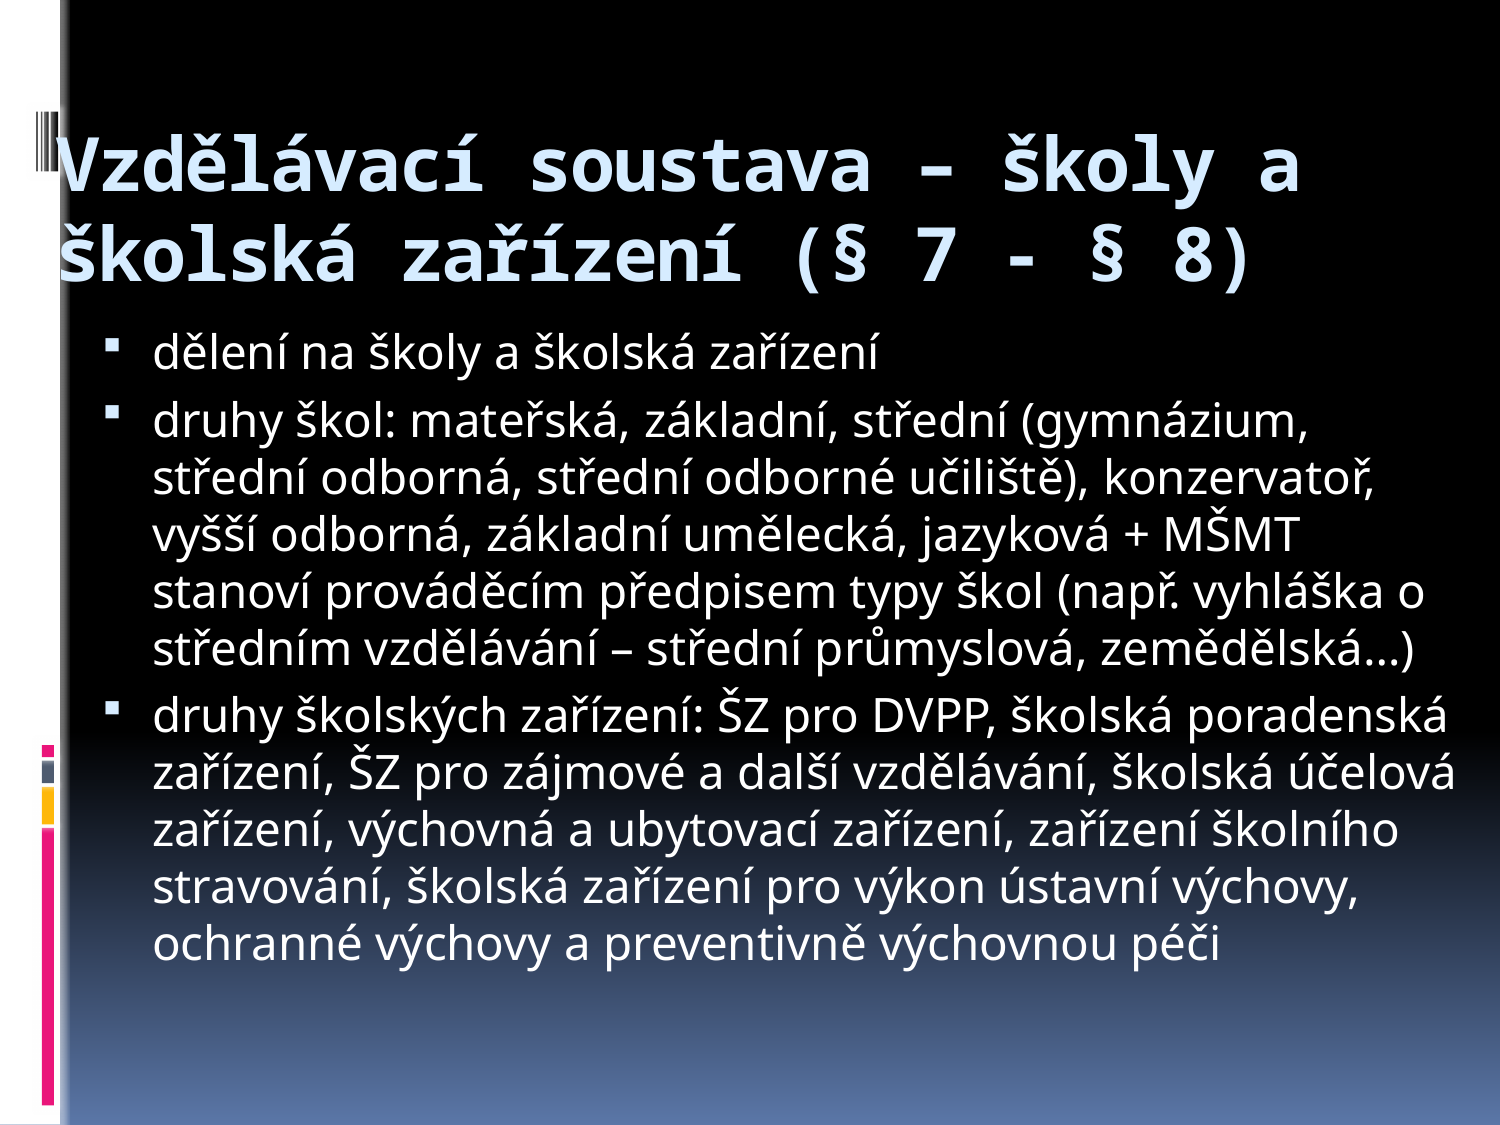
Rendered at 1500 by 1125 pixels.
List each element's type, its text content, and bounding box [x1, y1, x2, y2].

title Vzdělávací soustava – školy a školská zařízení (§ 7 - § 8) [41, 19, 1467, 169]
list dělení na školy a školská zařízení druhy škol: mateřská, základní, střední (gymnázium, střední odborná, střední odborné učiliště), konzervatoř, vyšší odborná, základní umělecká, jazyková + MŠMT stanoví prováděcím předpisem typy škol (např. vyhláška o středním vzdělávání – střední průmyslová, zemědělská…) druhy školských zařízení: ŠZ pro DVPP, školská poradenská zařízení, ŠZ pro zájmové a další vzdělávání, školská účelová zařízení, výchovná a ubytovací zařízení, zařízení školního stravování, školská zařízení pro výkon ústavní výchovy, ochranné výchovy a preventivně výchovnou péči [76, 314, 1476, 998]
